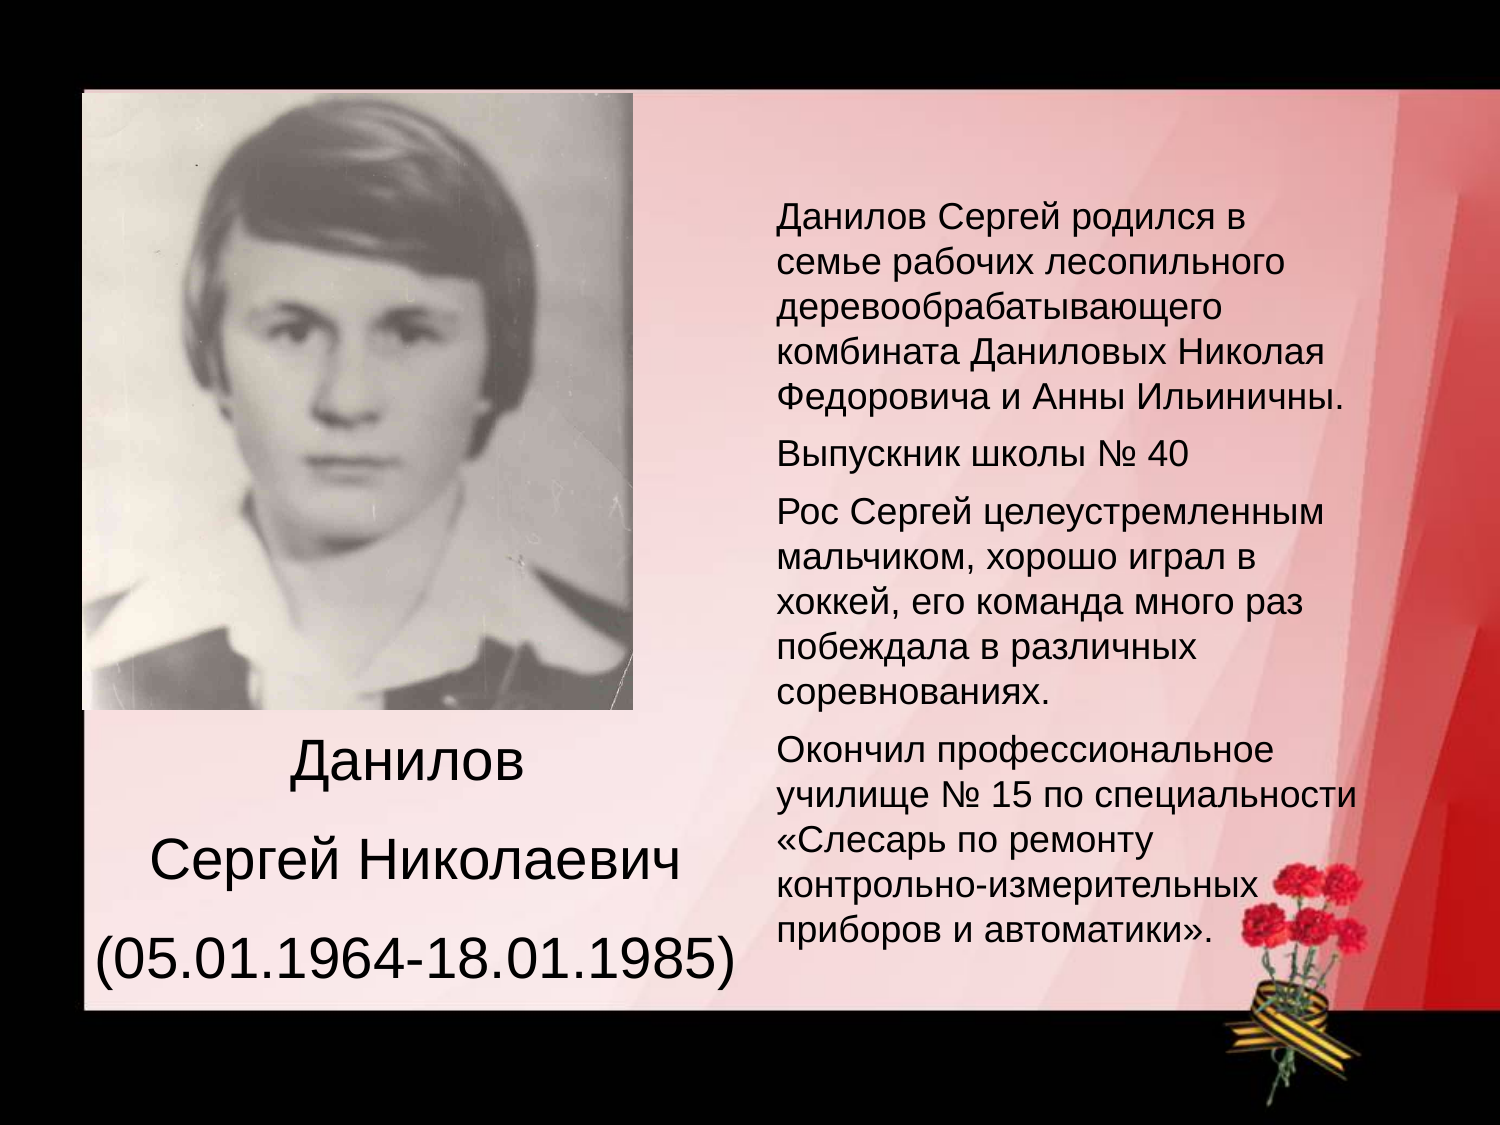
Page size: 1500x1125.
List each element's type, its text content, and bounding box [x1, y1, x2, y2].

text_box Данилов Сергей Николаевич (05.01.1964-18.01.1985) [58, 714, 774, 998]
picture [0, 0, 1500, 1125]
text_box Данилов Сергей родился в семье рабочих лесопильного деревообрабатывающего комбината Даниловых Николая Федоровича и Анны Ильиничны. Выпускник школы № 40 Рос Сергей целеустремленным мальчиком, хорошо играл в хоккей, его команда много раз побеждала в различных соревнованиях. Окончил профессиональное училище № 15 по специальности «Слесарь по ремонту контрольно-измерительных приборов и автоматики». [761, 184, 1376, 957]
